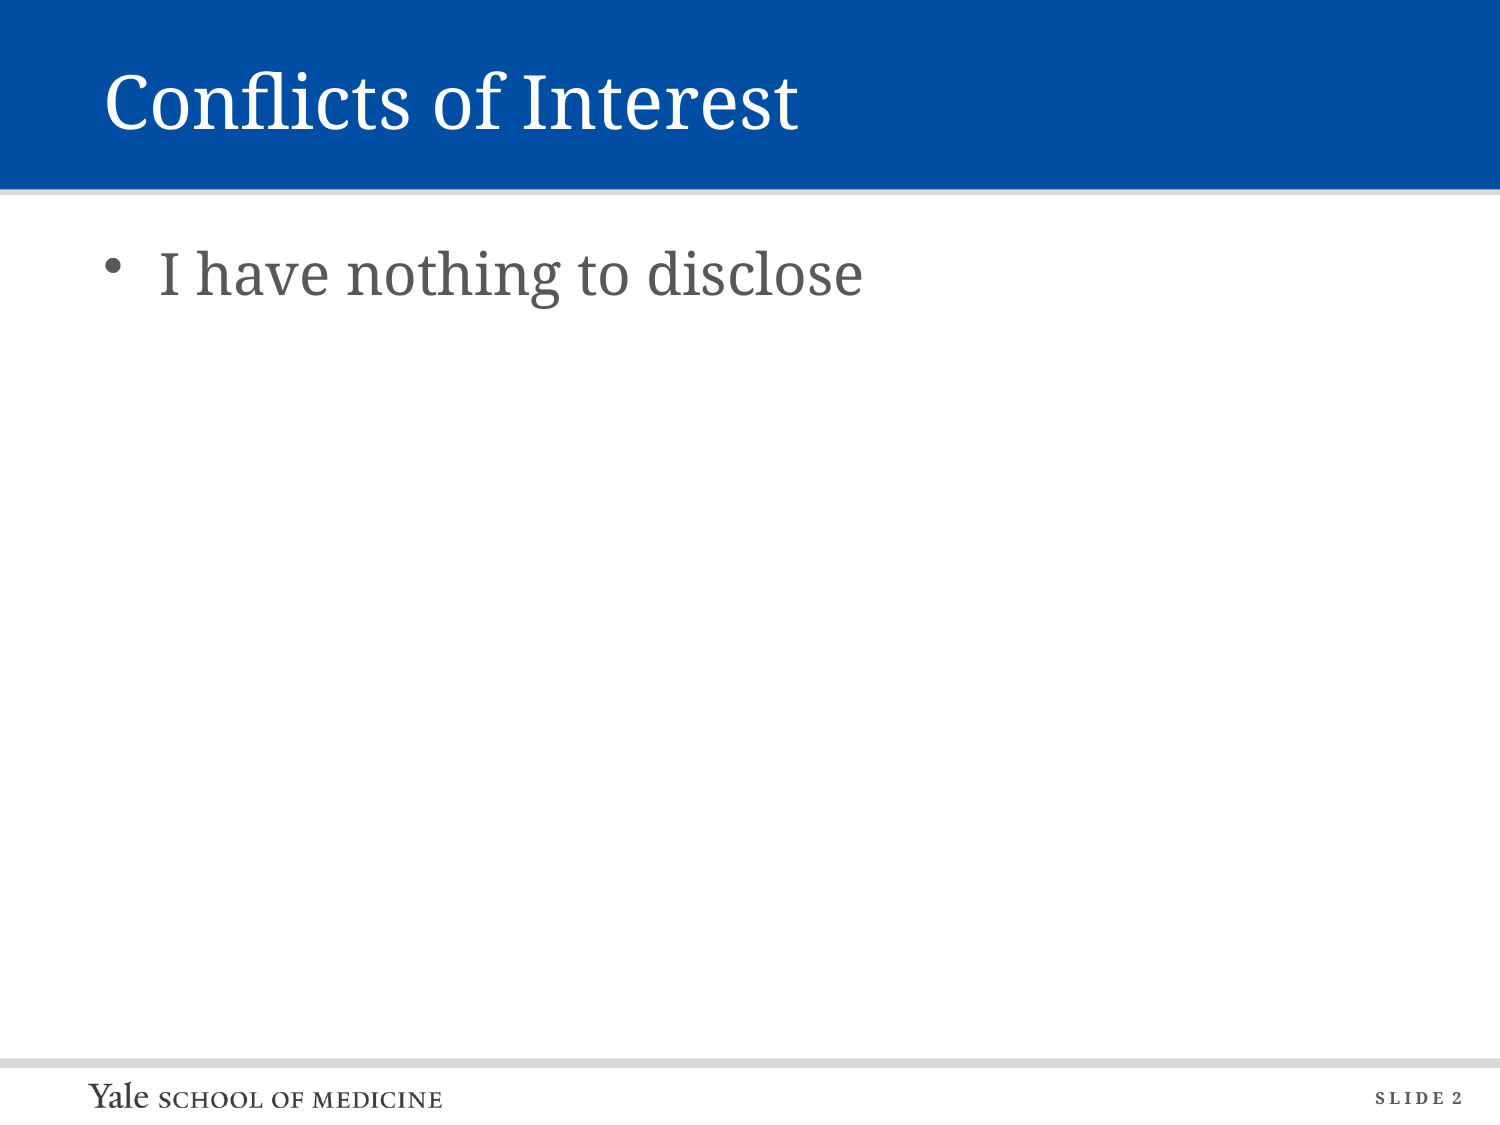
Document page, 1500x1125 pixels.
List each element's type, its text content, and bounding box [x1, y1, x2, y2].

list I have nothing to disclose [88, 237, 1422, 1003]
picture [88, 1081, 442, 1108]
title Conflicts of Interest [88, 24, 1424, 176]
